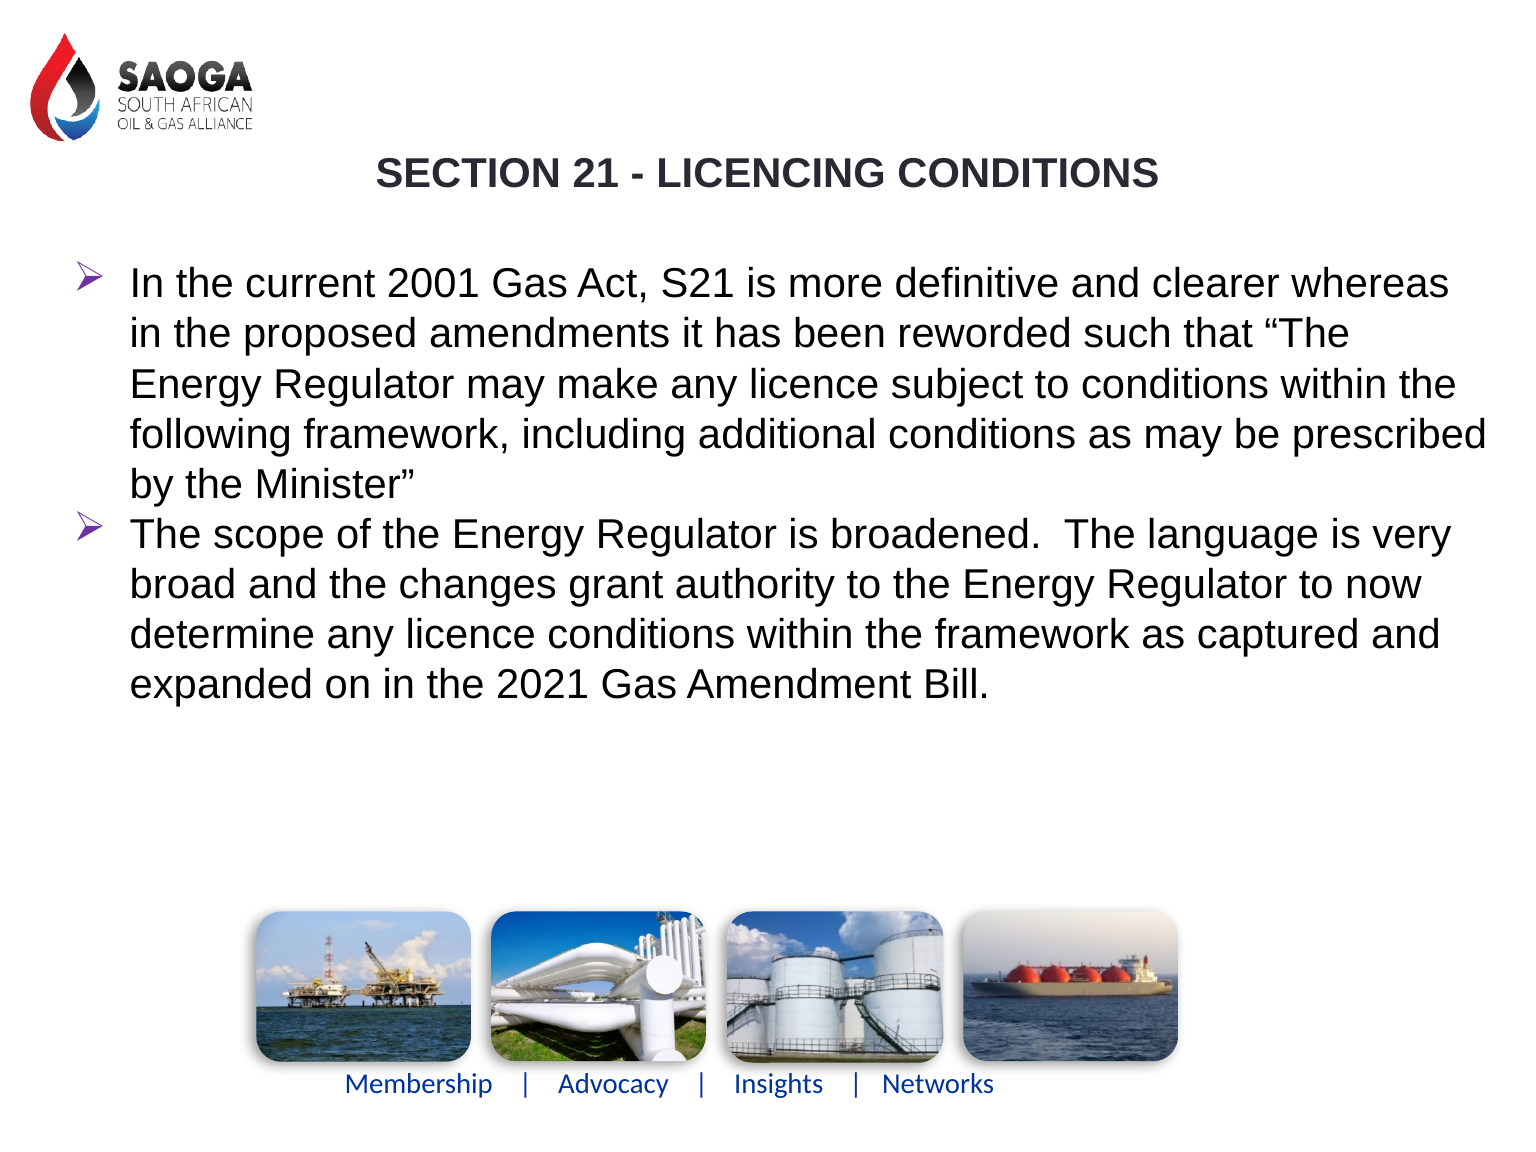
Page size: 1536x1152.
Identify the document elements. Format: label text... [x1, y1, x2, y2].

picture [256, 911, 471, 1062]
picture [0, 0, 286, 179]
picture [727, 911, 944, 1063]
picture [491, 911, 706, 1062]
text_box In the current 2001 Gas Act, S21 is more definitive and clearer whereas in the proposed amendments it has been reworded such that “The Energy Regulator may make any licence subject to conditions within the following framework, including additional conditions as may be prescribed by the Minister” The scope of the Energy Regulator is broadened. The language is very broad and the changes grant authority to the Energy Regulator to now determine any licence conditions within the framework as captured and expanded on in the 2021 Gas Amendment Bill. [0, 203, 1506, 714]
picture [963, 911, 1178, 1062]
text_box SECTION 21 - LICENCING CONDITIONS [298, 138, 1237, 203]
